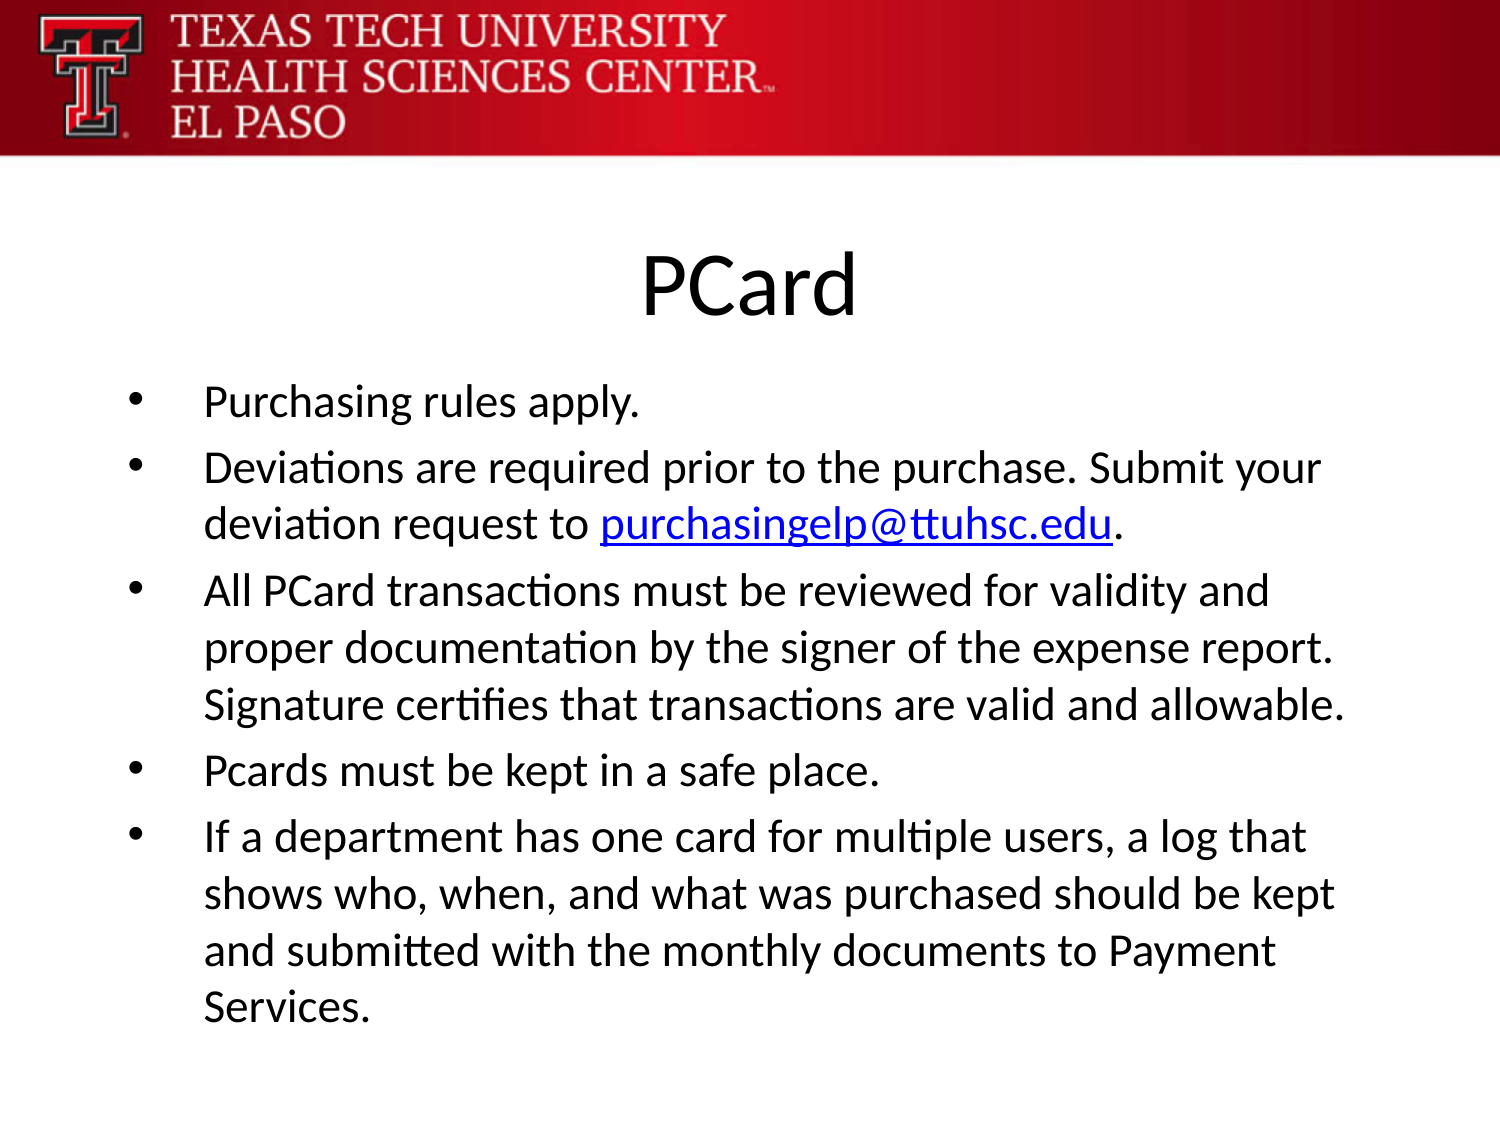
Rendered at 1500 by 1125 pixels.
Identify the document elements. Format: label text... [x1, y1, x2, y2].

title PCard [112, 195, 1388, 362]
picture [0, 0, 1500, 1125]
subtitle Purchasing rules apply. Deviations are required prior to the purchase. Submit your deviation request to purchasingelp@ttuhsc.edu. All PCard transactions must be reviewed for validity and proper documentation by the signer of the expense report. Signature certifies that transactions are valid and allowable. Pcards must be kept in a safe place. If a department has one card for multiple users, a log that shows who, when, and what was purchased should be kept and submitted with the monthly documents to Payment Services. [112, 362, 1388, 1044]
